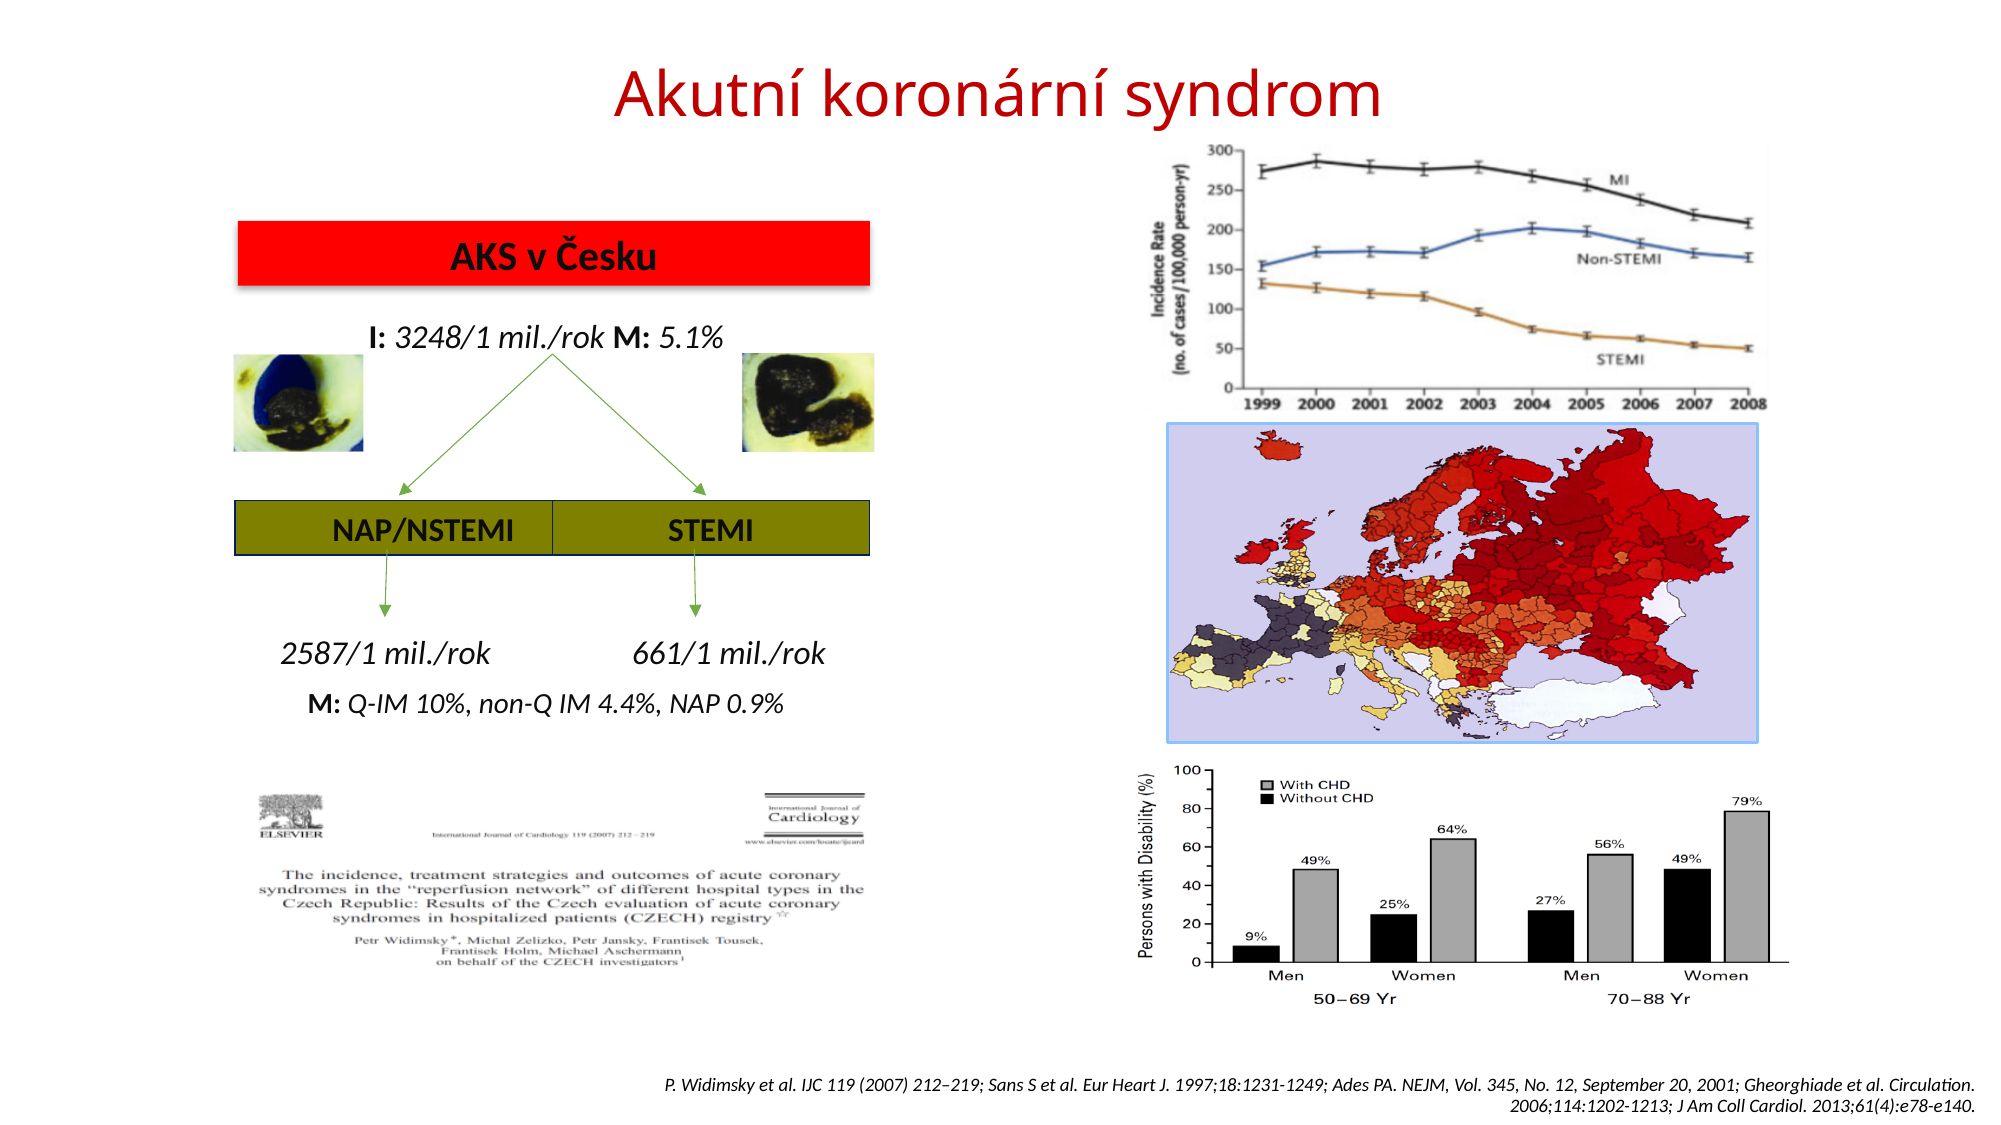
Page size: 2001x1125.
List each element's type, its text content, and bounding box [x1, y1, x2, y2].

picture [1127, 761, 1790, 1010]
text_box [198, 220, 896, 728]
picture [1153, 413, 1775, 755]
title Akutní koronární syndrom [316, 55, 1684, 138]
list P. Widimsky et al. IJC 119 (2007) 212–219; Sans S et al. Eur Heart J. 1997;18:1231-1249; Ades PA. NEJM, Vol. 345, No. 12, September 20, 2001; Gheorghiade et al. Circulation. 2006;114:1202-1213; J Am Coll Cardiol. 2013;61(4):e78-e140. [646, 1068, 1992, 1124]
picture [1148, 144, 1769, 411]
picture [256, 793, 870, 966]
